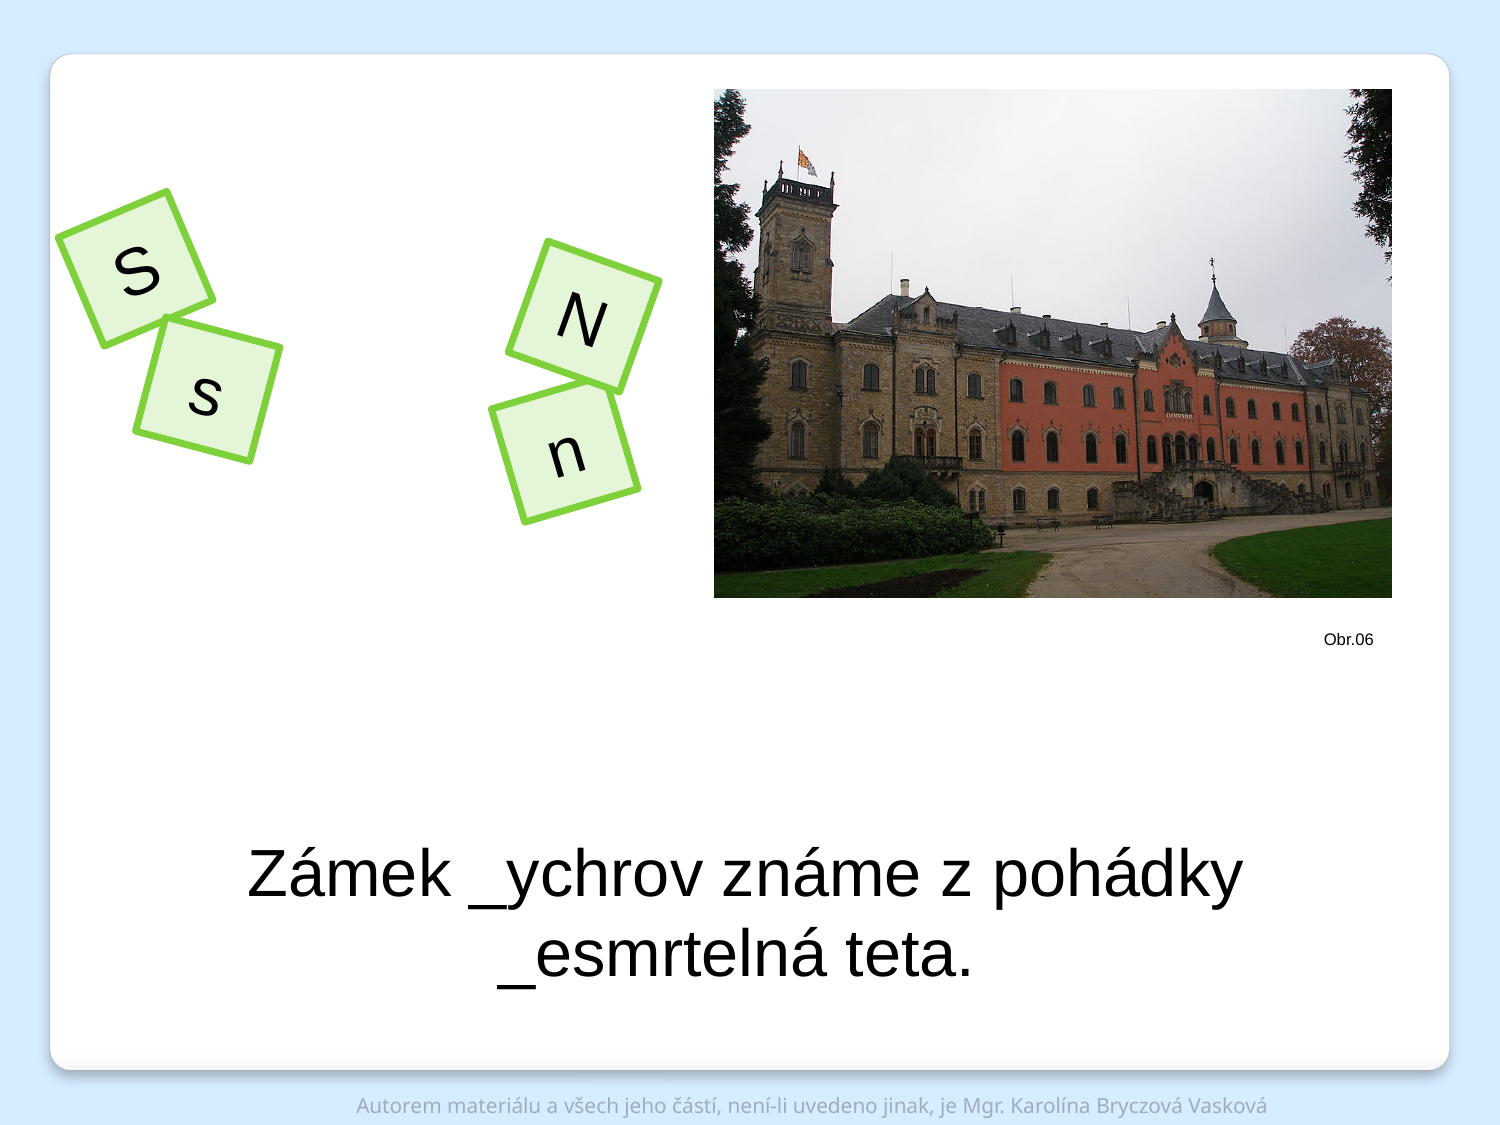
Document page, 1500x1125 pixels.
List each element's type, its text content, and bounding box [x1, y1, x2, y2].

text_box Zámek _ychrov známe z pohádky _esmrtelná teta. [159, 822, 1334, 997]
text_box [714, 89, 1392, 658]
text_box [76, 209, 644, 509]
footer Autorem materiálu a všech jeho částí, není-li uvedeno jinak, je Mgr. Karolína Bryczová Vasková [277, 1065, 1347, 1125]
